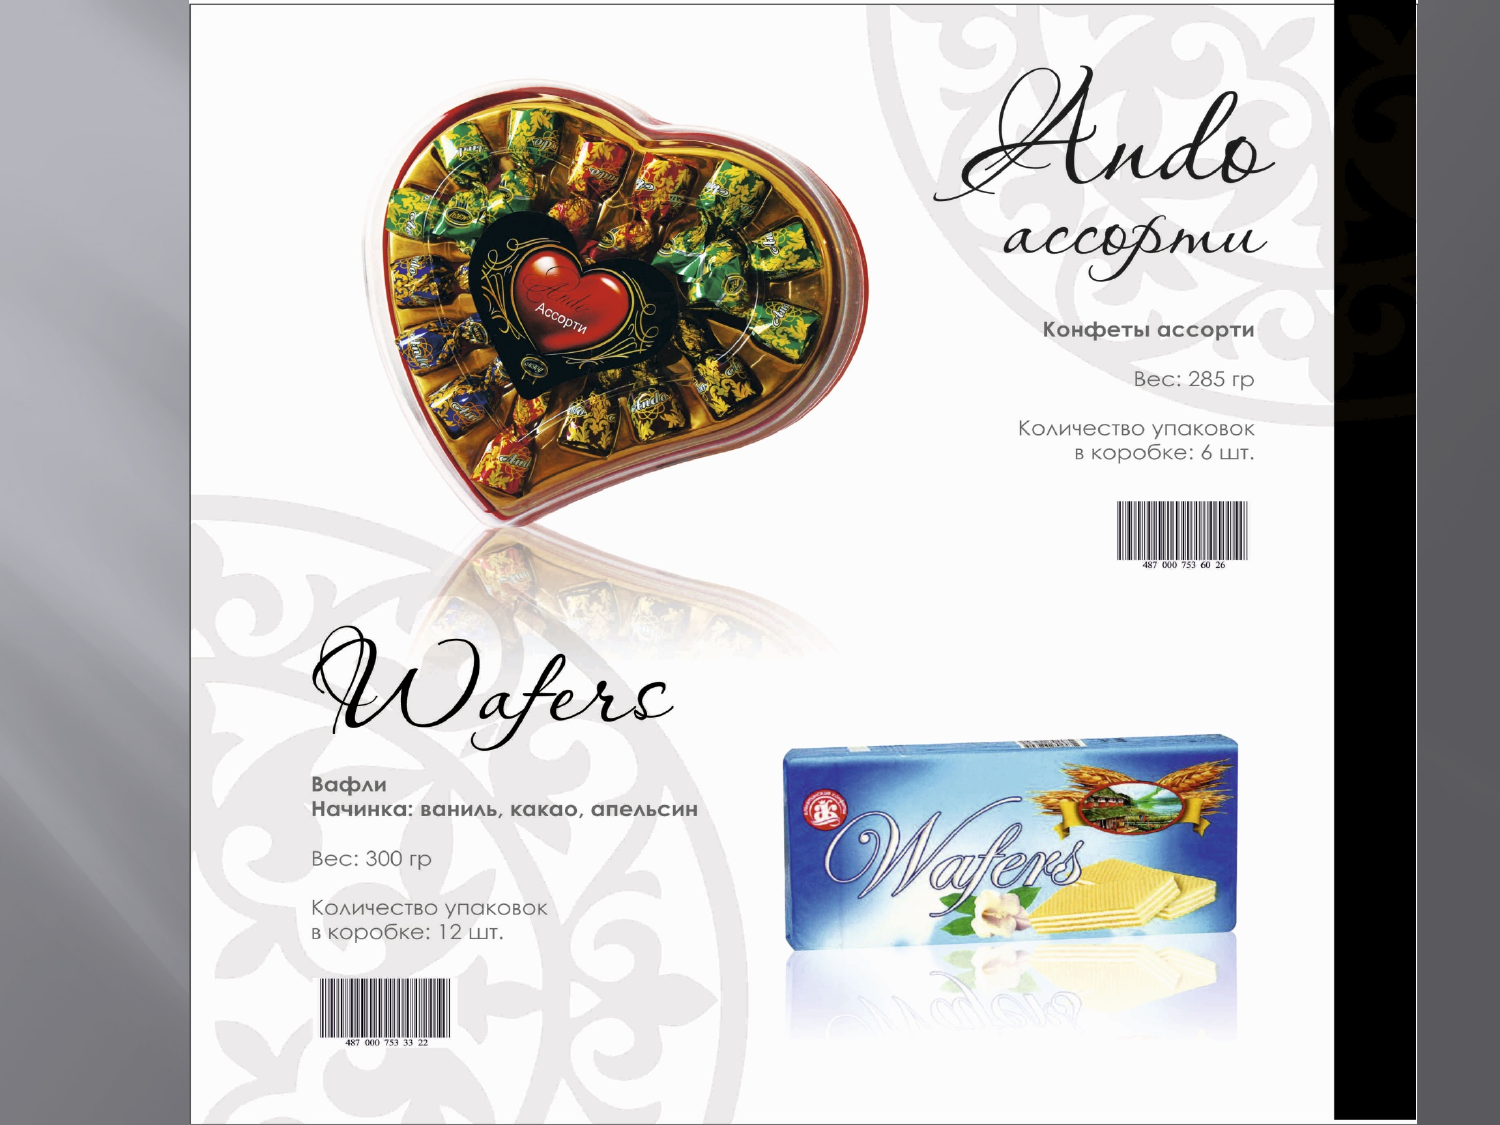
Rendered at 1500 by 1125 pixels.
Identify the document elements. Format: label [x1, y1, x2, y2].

picture [189, 0, 1419, 1125]
